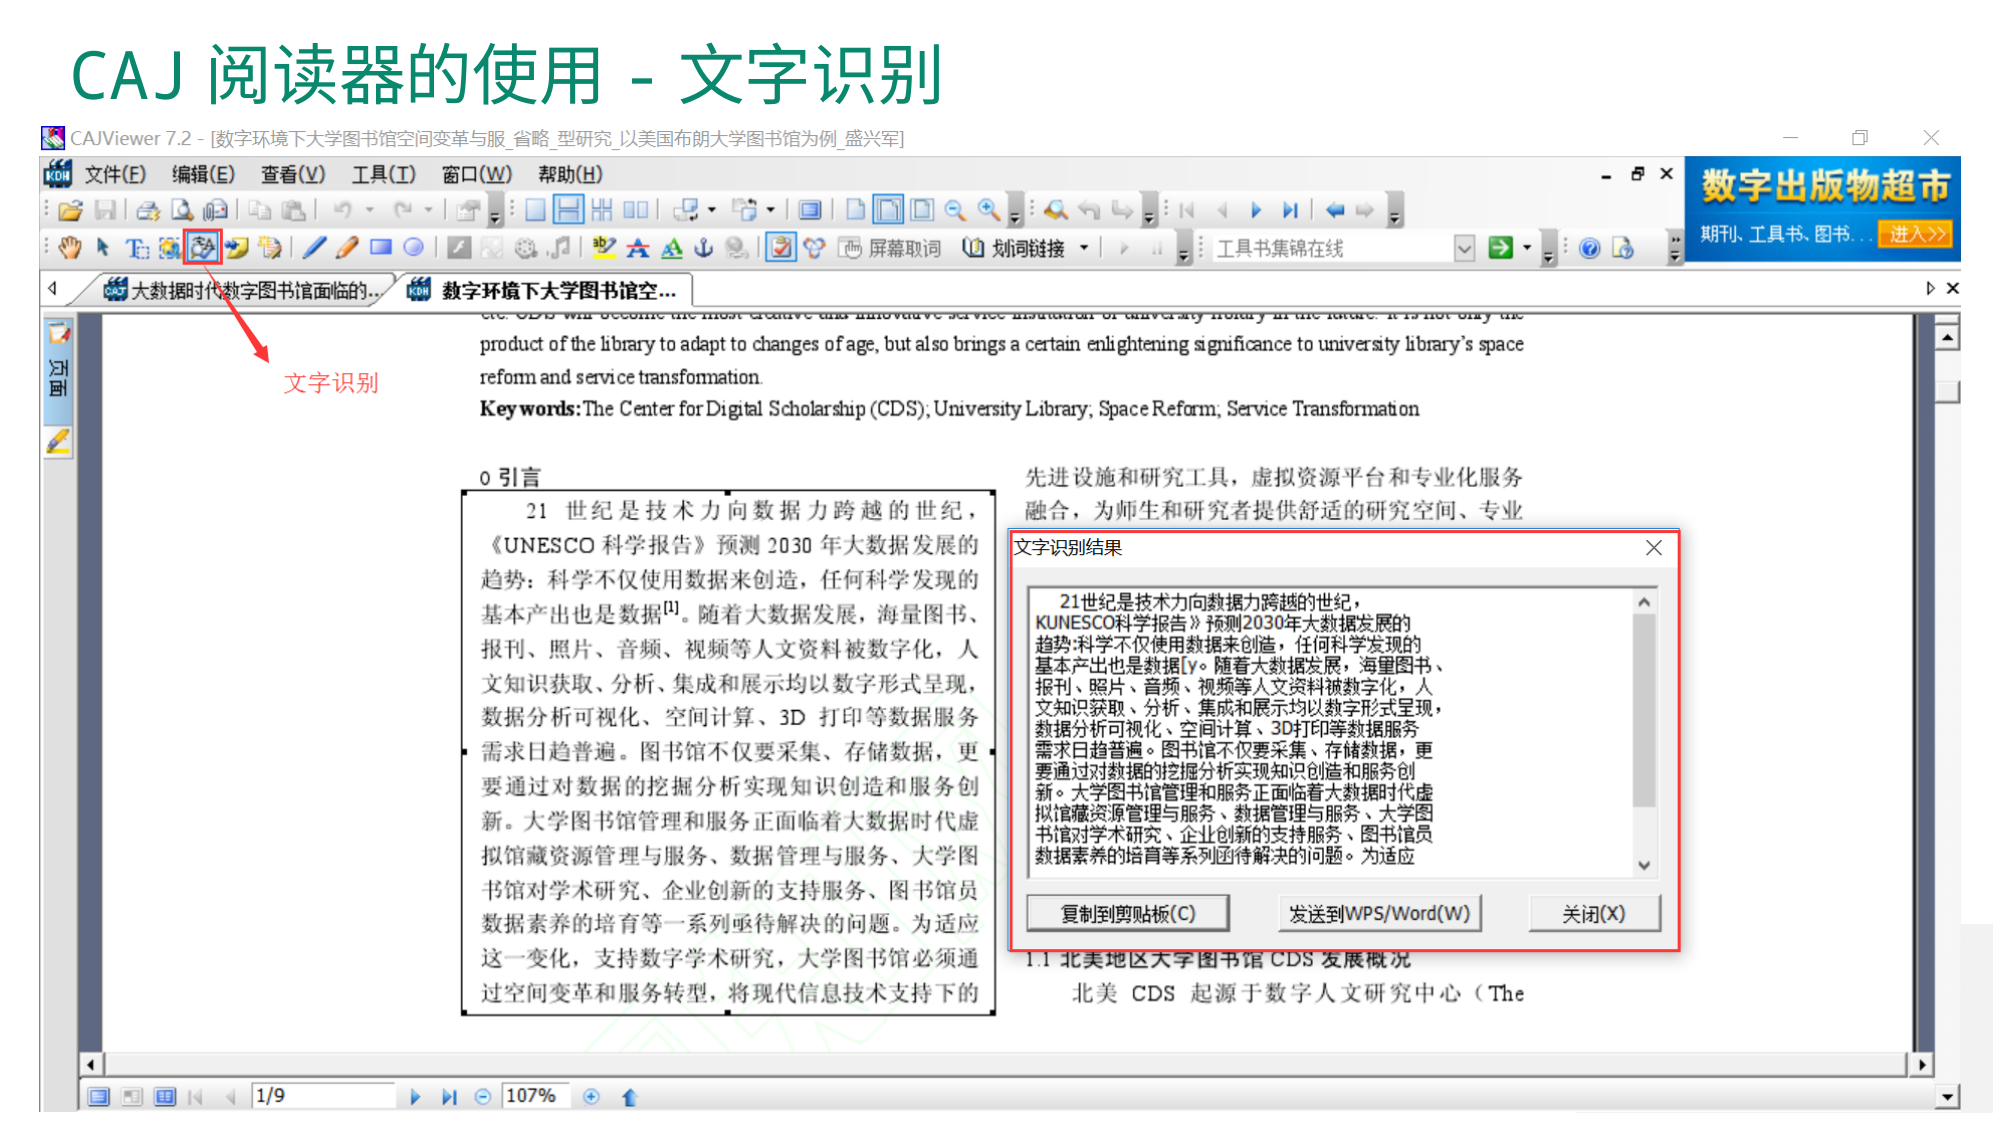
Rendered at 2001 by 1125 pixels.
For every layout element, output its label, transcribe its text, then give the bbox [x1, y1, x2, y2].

picture [39, 121, 1993, 1113]
text_box CAJ阅读器的使用-文字识别 [54, 6, 1513, 121]
